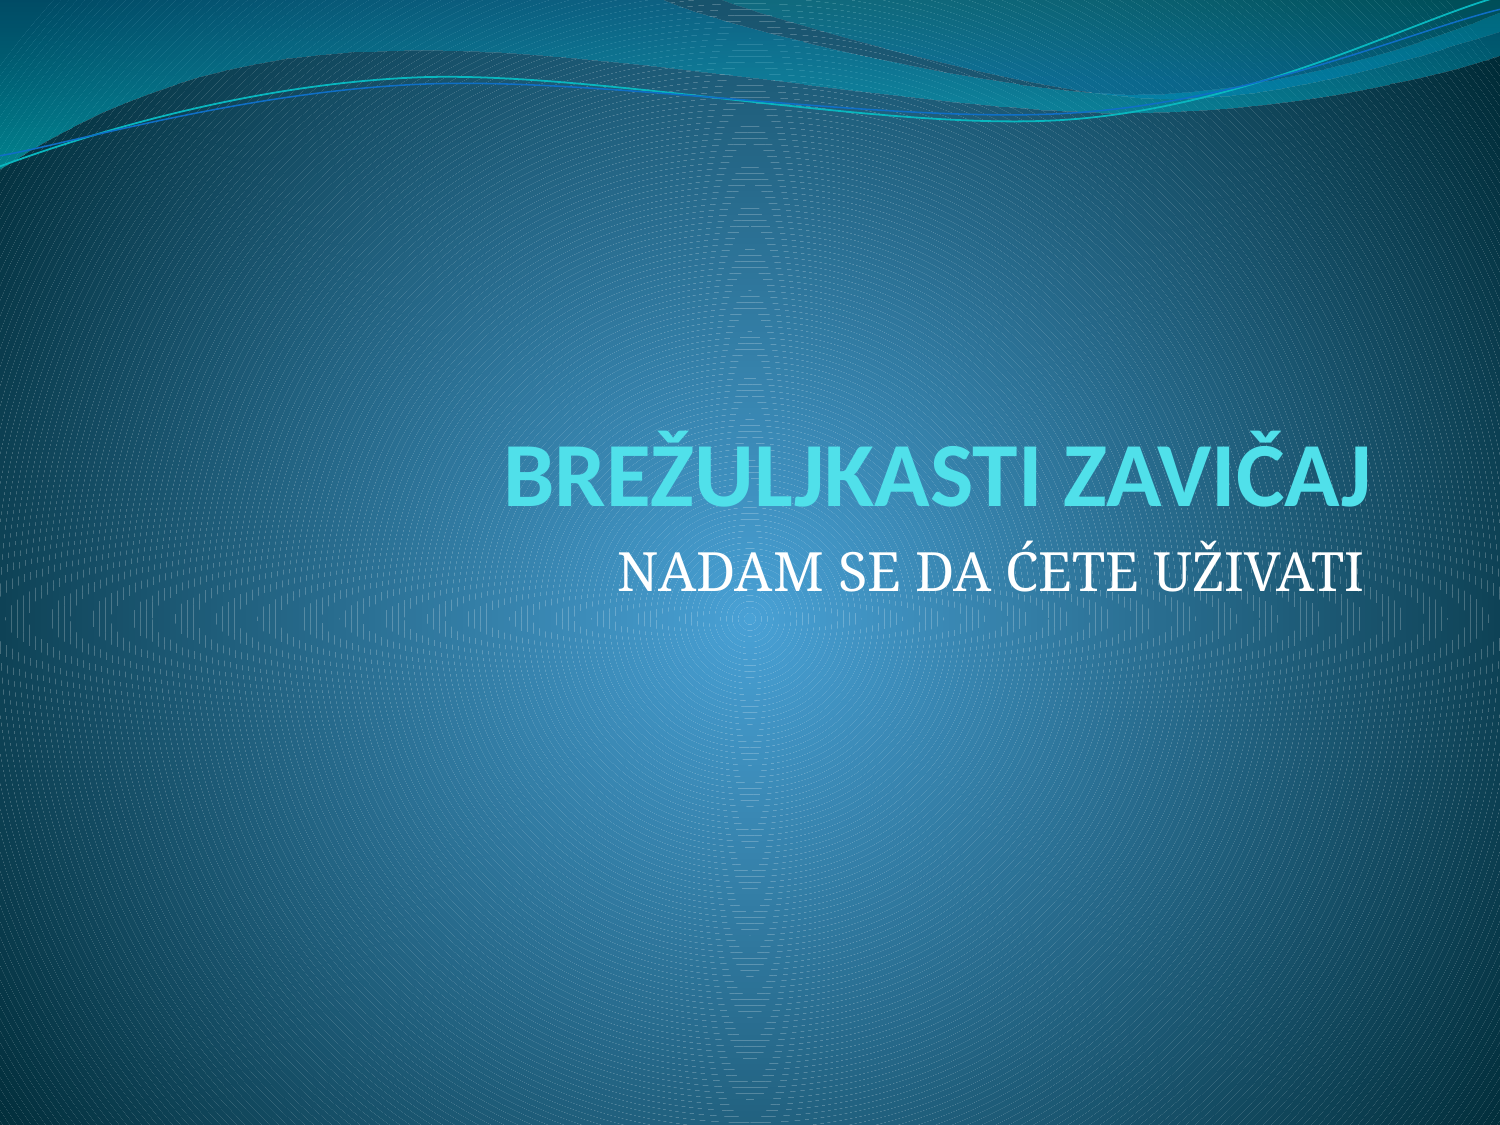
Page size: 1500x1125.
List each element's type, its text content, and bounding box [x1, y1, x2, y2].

subtitle NADAM SE DA ĆETE UŽIVATI [87, 529, 1376, 818]
title BREŽULJKASTI ZAVIČAJ [87, 224, 1376, 525]
